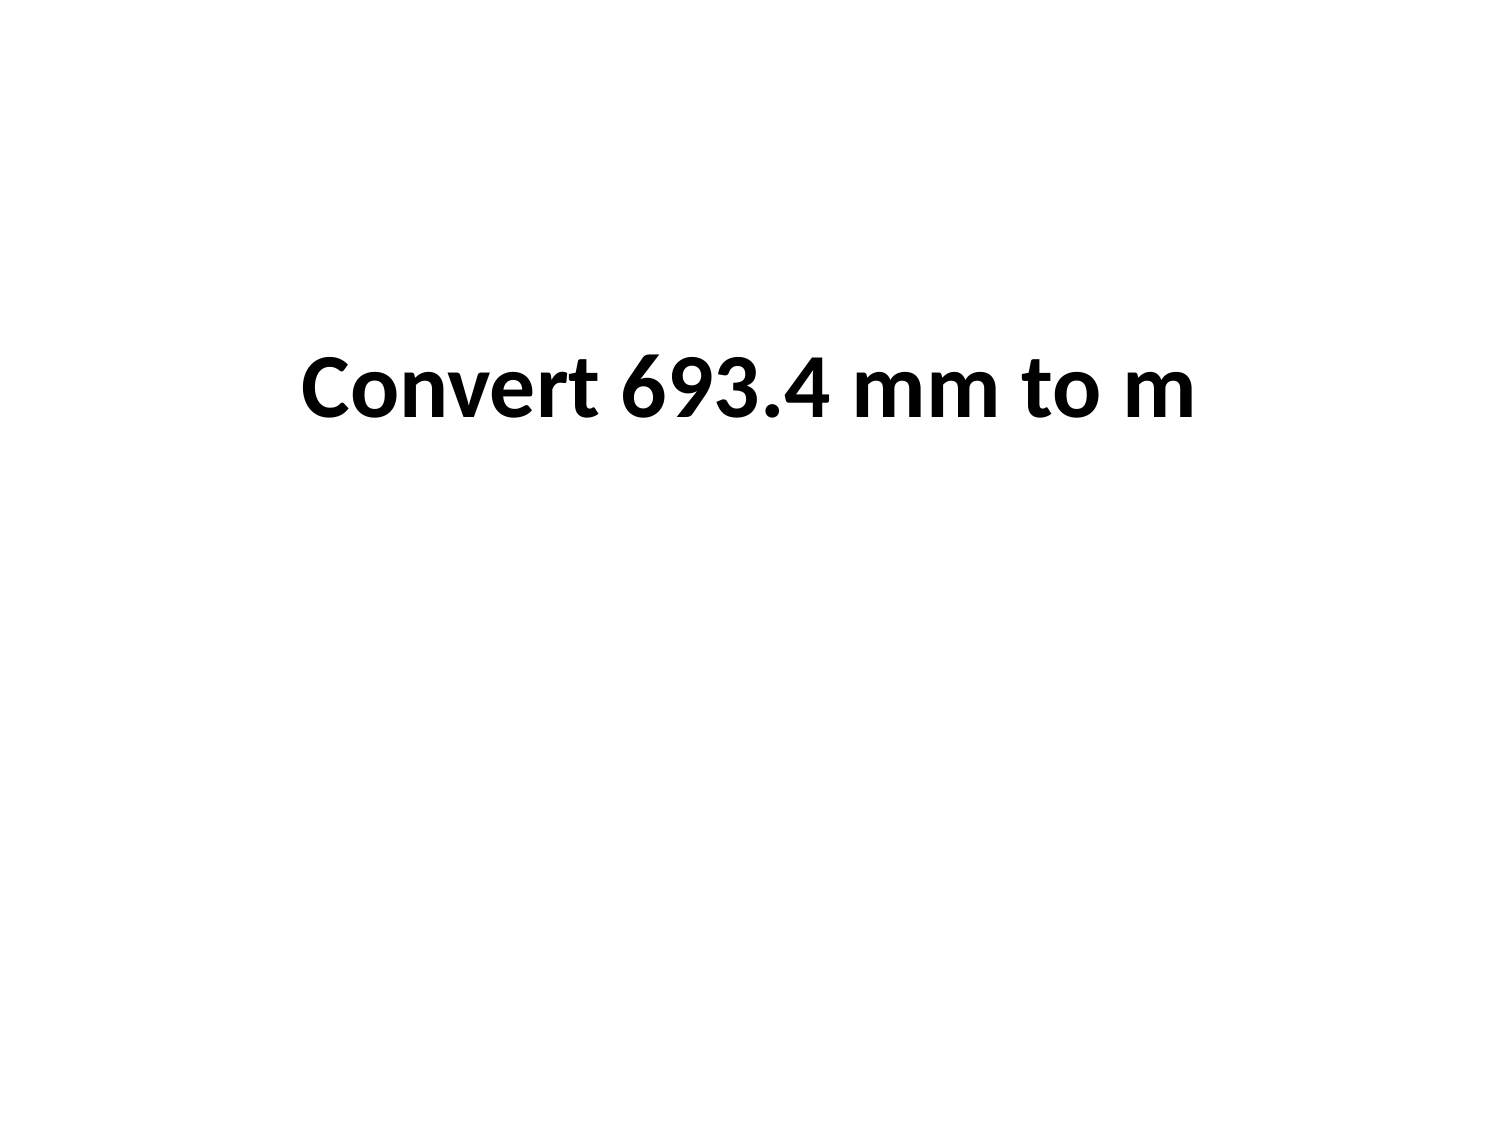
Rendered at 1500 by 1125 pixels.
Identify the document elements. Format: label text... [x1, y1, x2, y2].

title Convert 693.4 mm to m [75, 287, 1425, 475]
